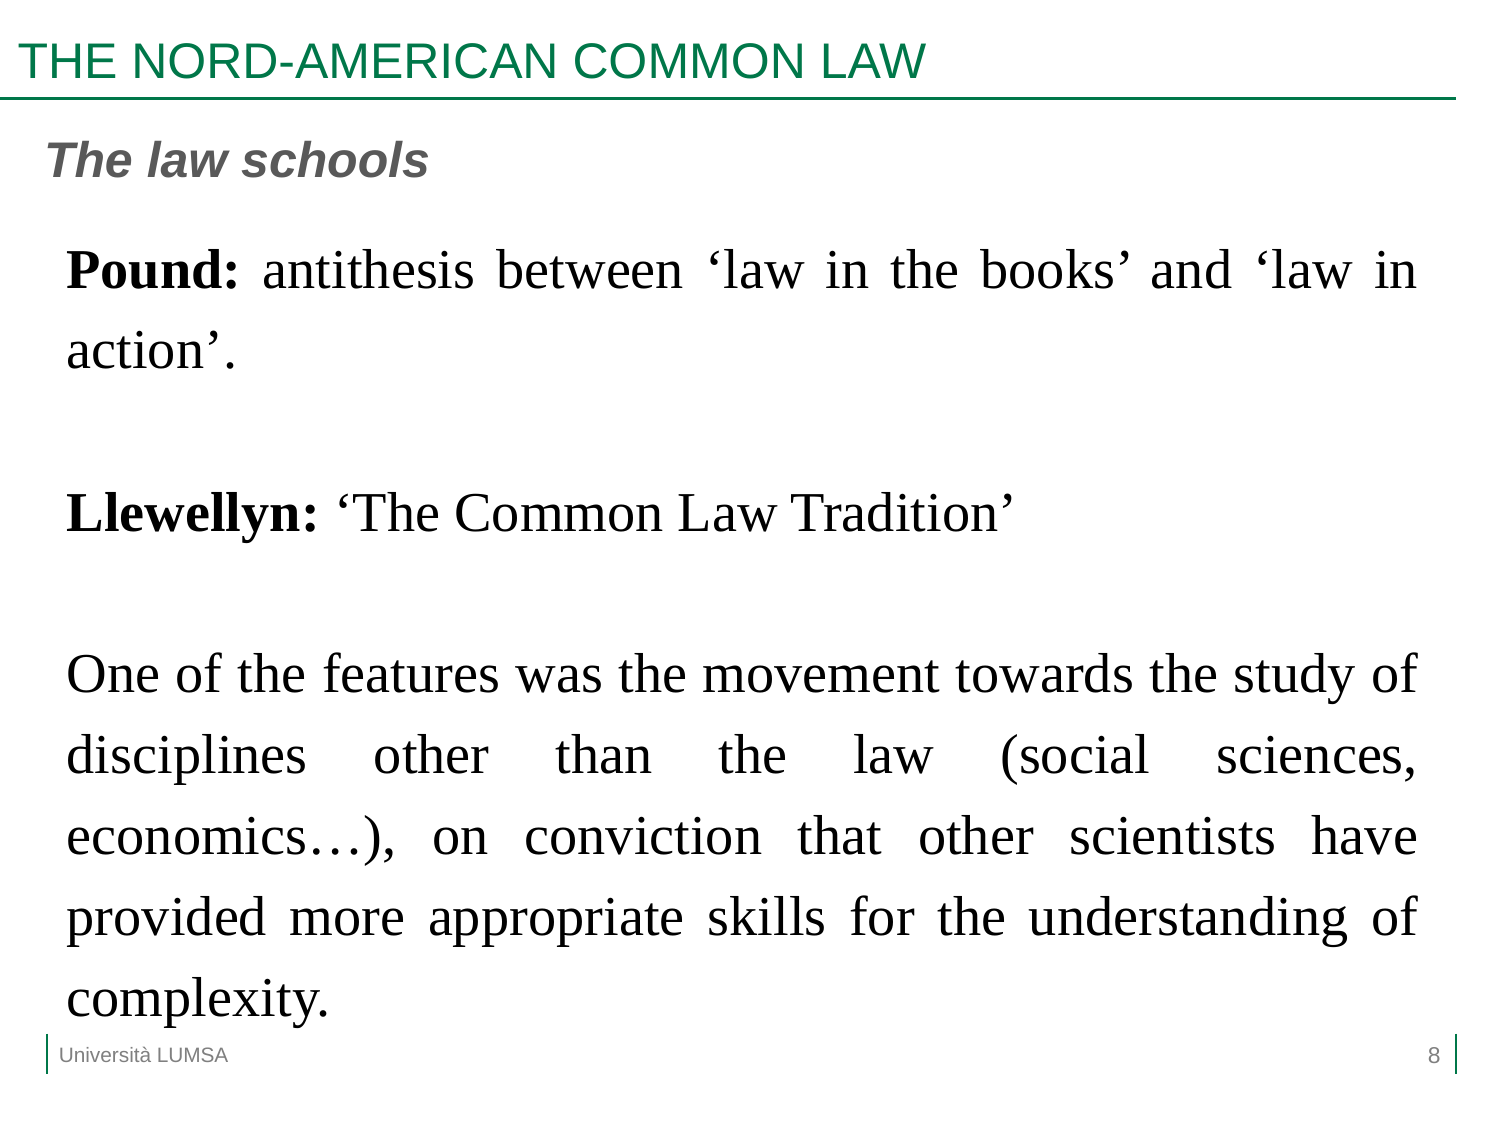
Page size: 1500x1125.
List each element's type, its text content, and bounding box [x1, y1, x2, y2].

slide_number 8 [1288, 1024, 1456, 1084]
list The law schools [44, 120, 1456, 211]
list Pound: antithesis between ‘law in the books’ and ‘law in action’. Llewellyn: ‘The Common Law Tradition’ One of the features was the movement towards the study of disciplines other than the law (social sciences, economics…), on conviction that other scientists have provided more appropriate skills for the understanding of complexity. [44, 211, 1435, 1025]
title THE NORD-AMERICAN COMMON LAW [17, 28, 1500, 97]
